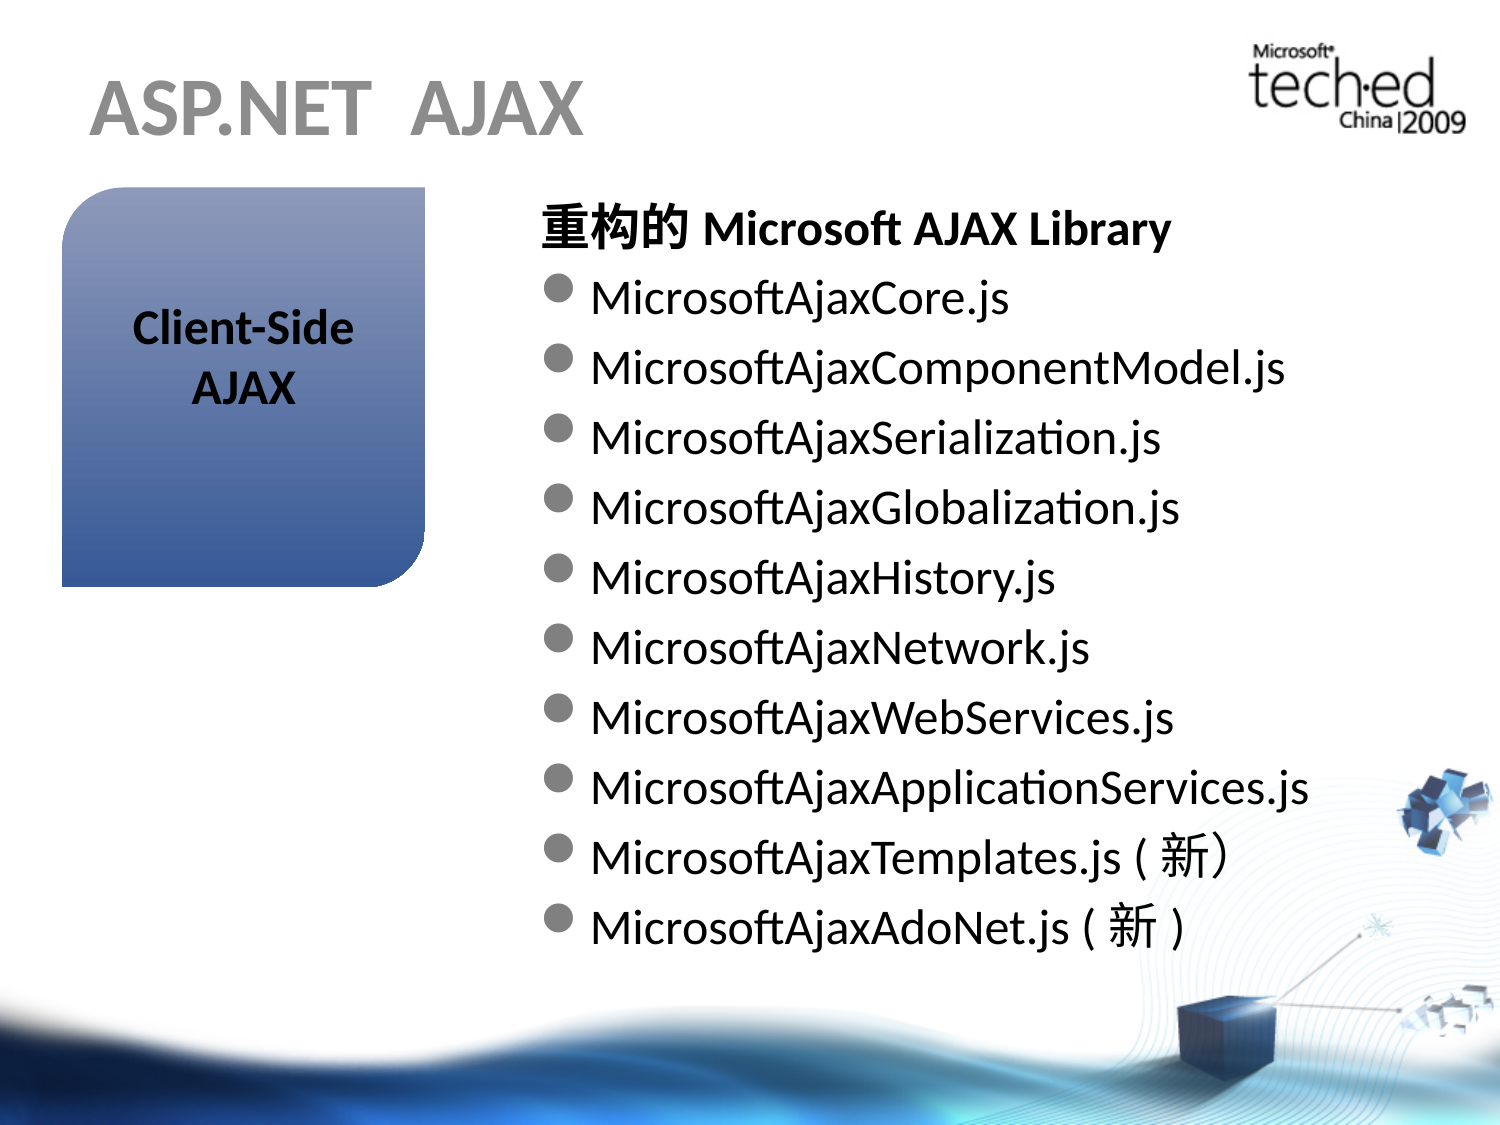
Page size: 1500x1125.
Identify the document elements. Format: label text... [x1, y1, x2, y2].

text_box Client-Side AJAX [87, 287, 400, 423]
list 重构的Microsoft AJAX Library MicrosoftAjaxCore.js MicrosoftAjaxComponentModel.js MicrosoftAjaxSerialization.js MicrosoftAjaxGlobalization.js MicrosoftAjaxHistory.js MicrosoftAjaxNetwork.js MicrosoftAjaxWebServices.js MicrosoftAjaxApplicationServices.js MicrosoftAjaxTemplates.js (新） MicrosoftAjaxAdoNet.js (新) [450, 187, 1425, 982]
text_box [62, 187, 425, 588]
title ASP.NET AJAX [75, 45, 1425, 233]
picture [0, 0, 1500, 1125]
